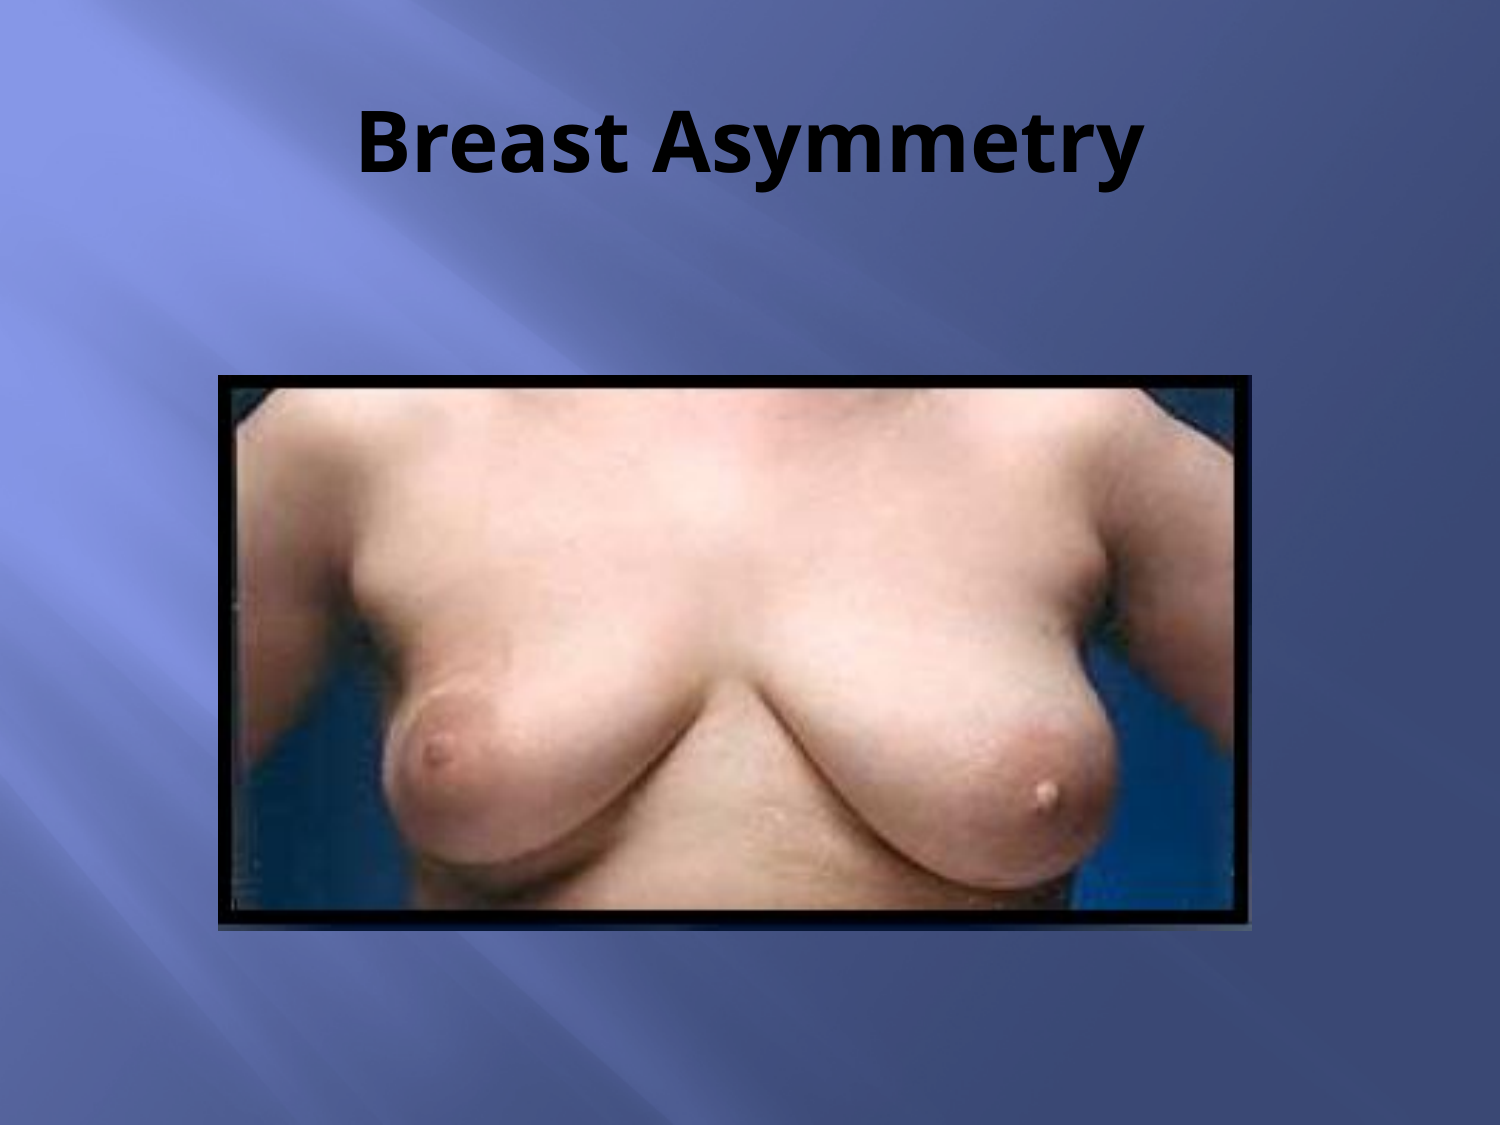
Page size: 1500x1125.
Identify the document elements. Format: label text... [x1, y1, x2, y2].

picture [218, 374, 1253, 931]
title Breast Asymmetry [75, 45, 1425, 233]
